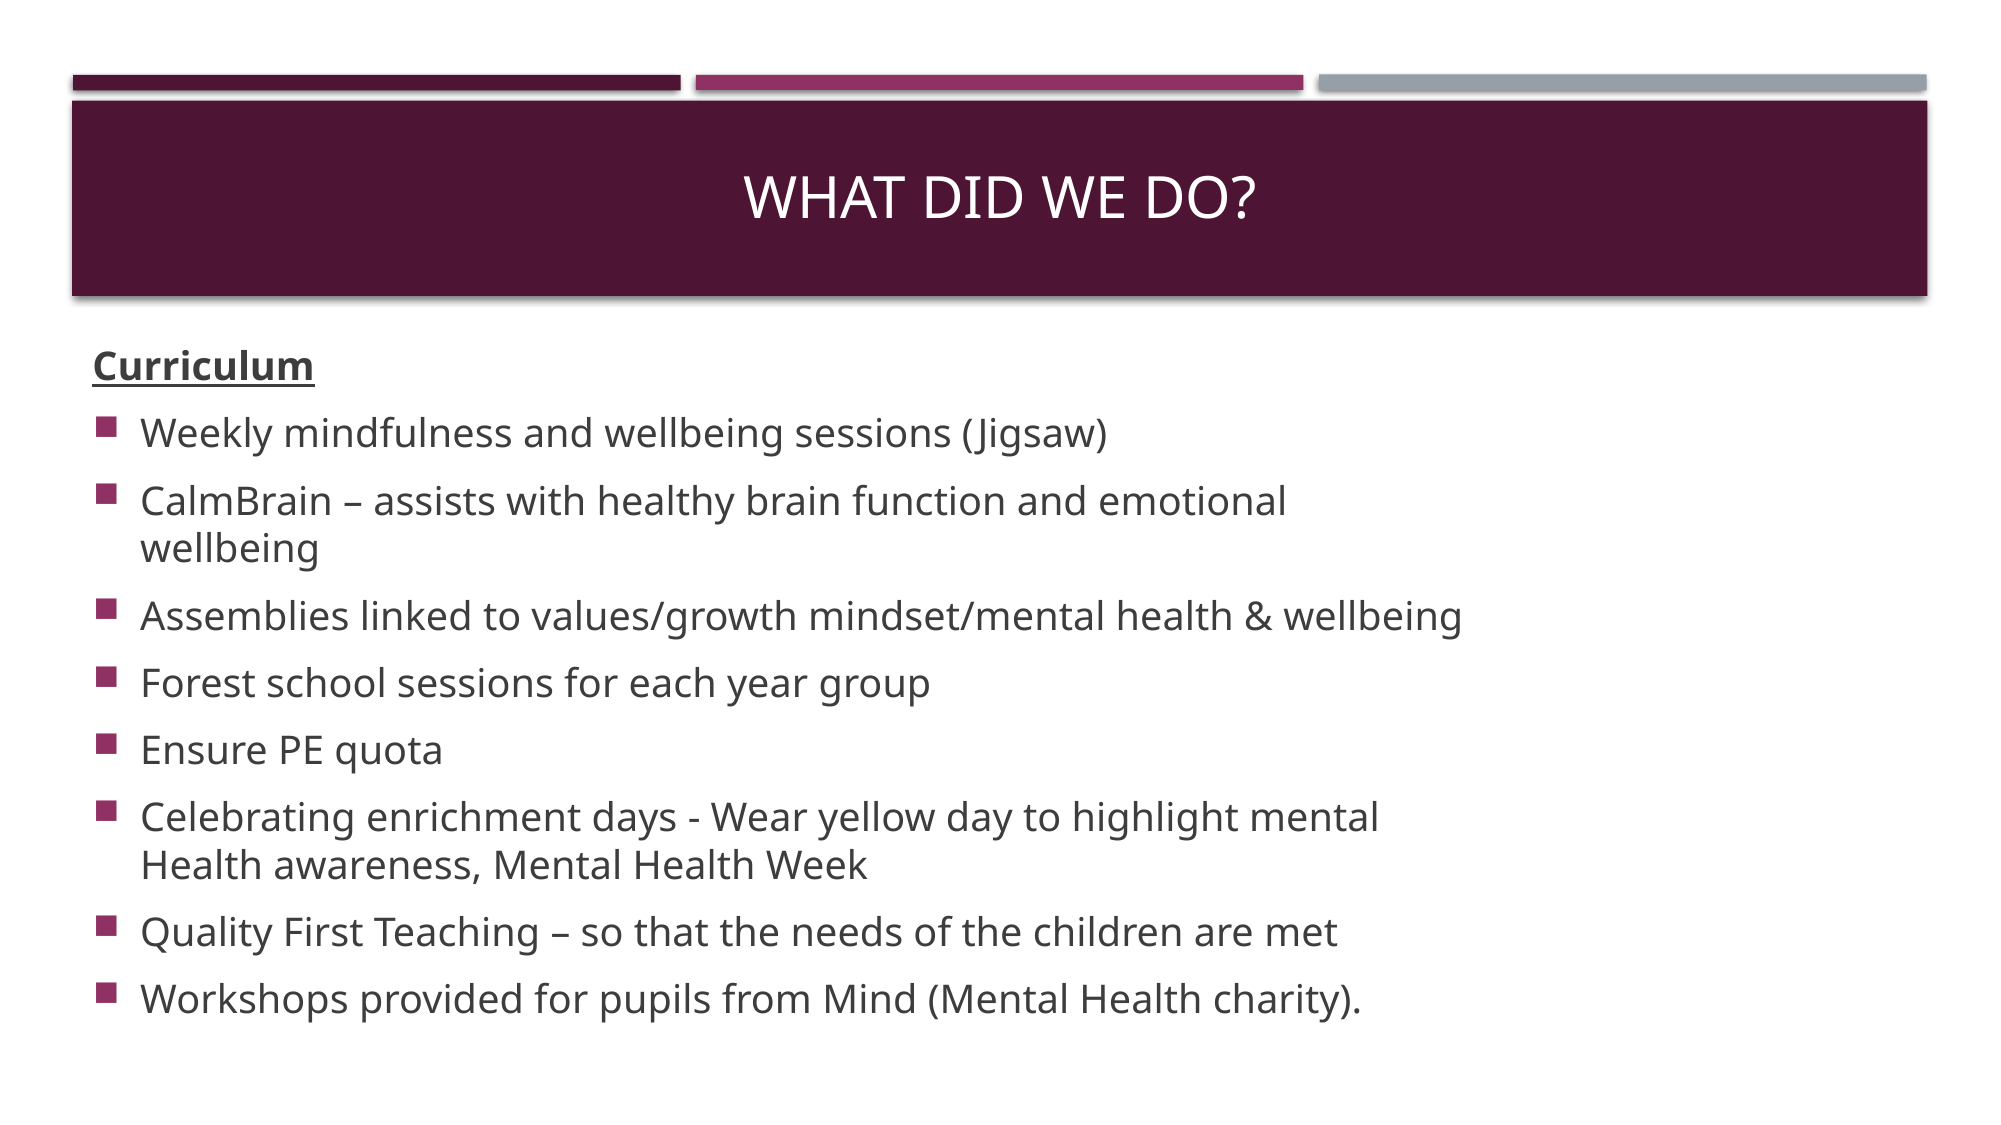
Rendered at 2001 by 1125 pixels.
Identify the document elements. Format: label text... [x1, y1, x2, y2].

list Curriculum Weekly mindfulness and wellbeing sessions (Jigsaw) CalmBrain – assists with healthy brain function and emotional wellbeing Assemblies linked to values/growth mindset/mental health & wellbeing Forest school sessions for each year group Ensure PE quota Celebrating enrichment days - Wear yellow day to highlight mental Health awareness, Mental Health Week Quality First Teaching – so that the needs of the children are met Workshops provided for pupils from Mind (Mental Health charity). [77, 333, 1488, 1074]
title What did we do? [95, 82, 1905, 238]
